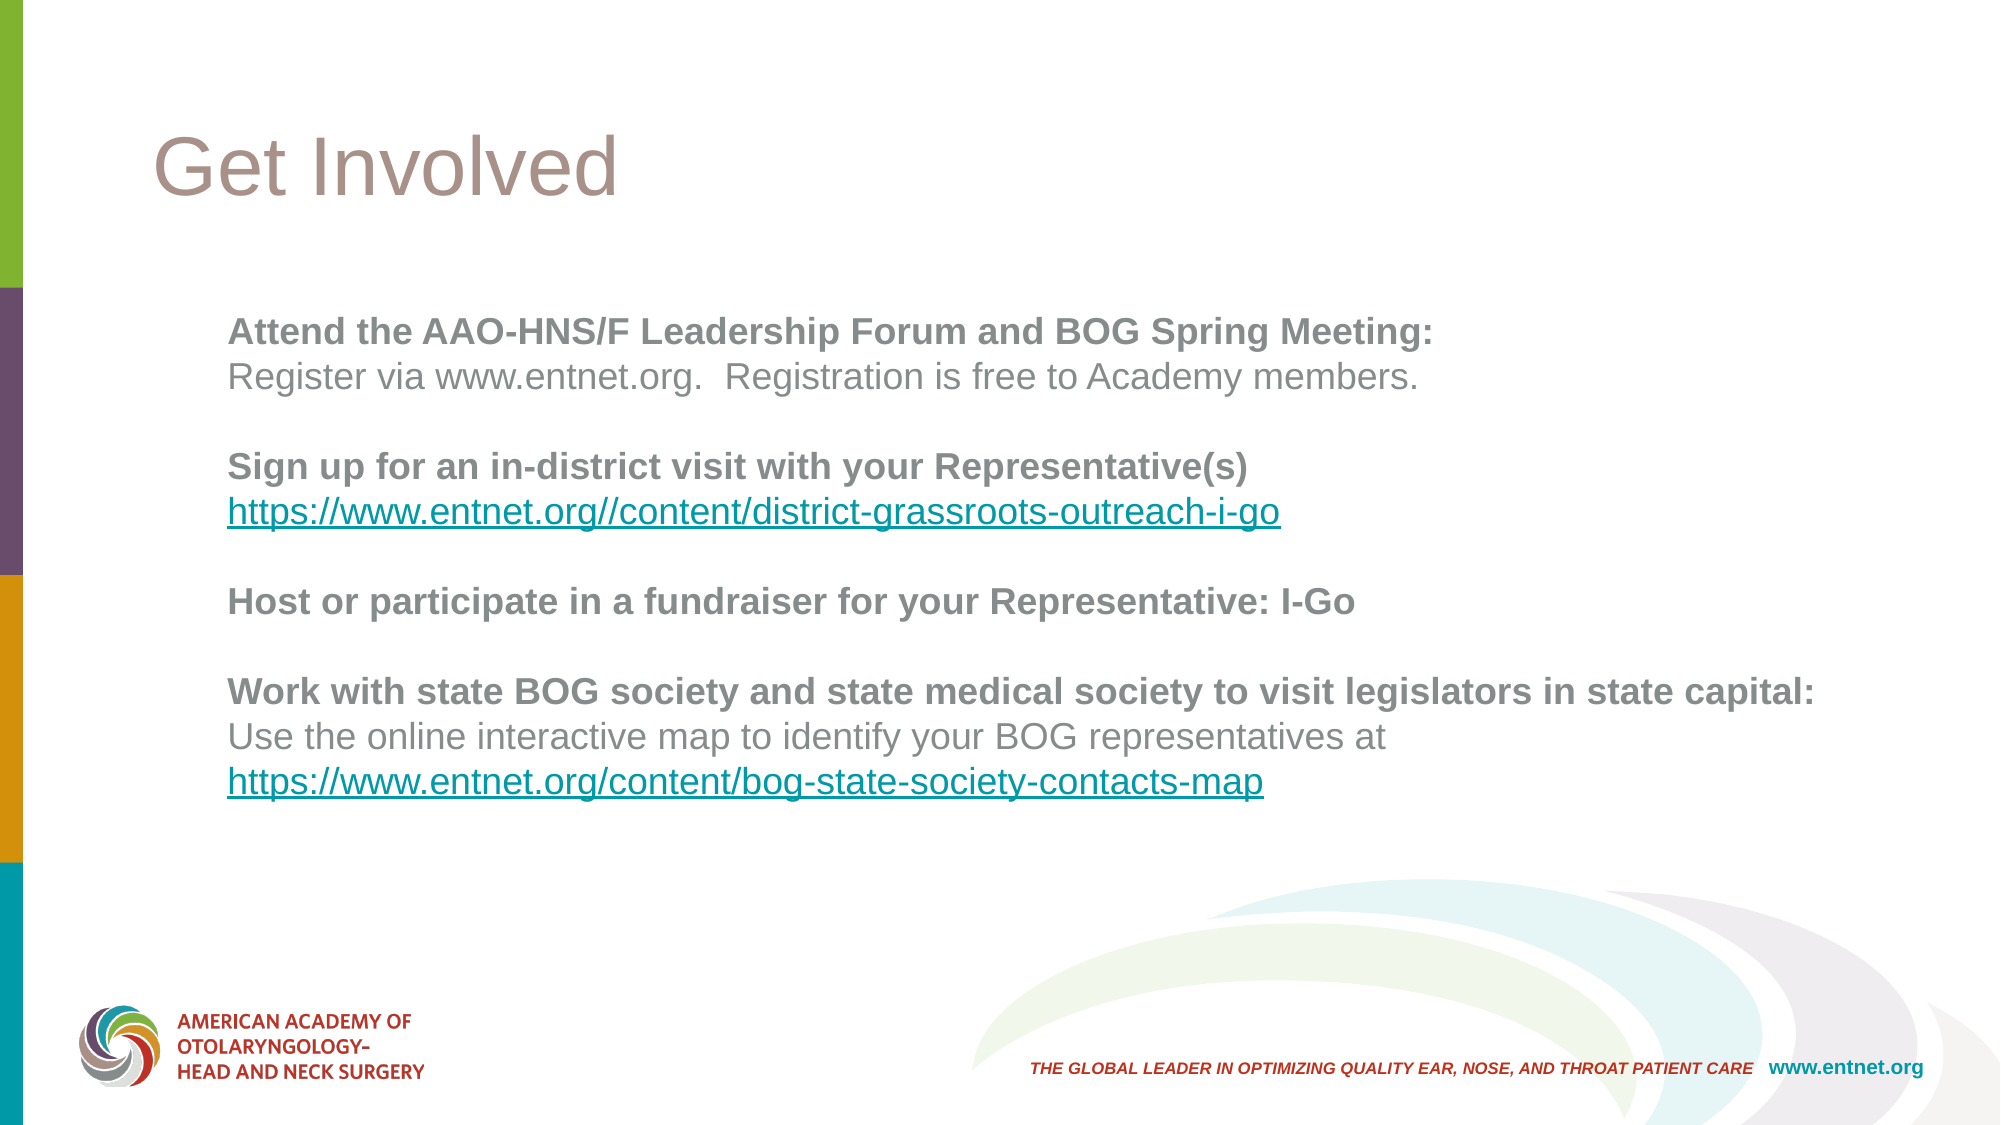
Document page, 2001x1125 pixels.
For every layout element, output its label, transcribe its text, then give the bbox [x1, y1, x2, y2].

picture [965, 780, 2001, 1125]
list Attend the AAO-HNS/F Leadership Forum and BOG Spring Meeting: Register via www.entnet.org. Registration is free to Academy members. Sign up for an in-district visit with your Representative(s) https://www.entnet.org//content/district-grassroots-outreach-i-go Host or participate in a fundraiser for your Representative: I-Go Work with state BOG society and state medical society to visit legislators in state capital: Use the online interactive map to identify your BOG representatives at https://www.entnet.org/content/bog-state-society-contacts-map [137, 299, 1863, 984]
title Get Involved [137, 59, 1863, 278]
